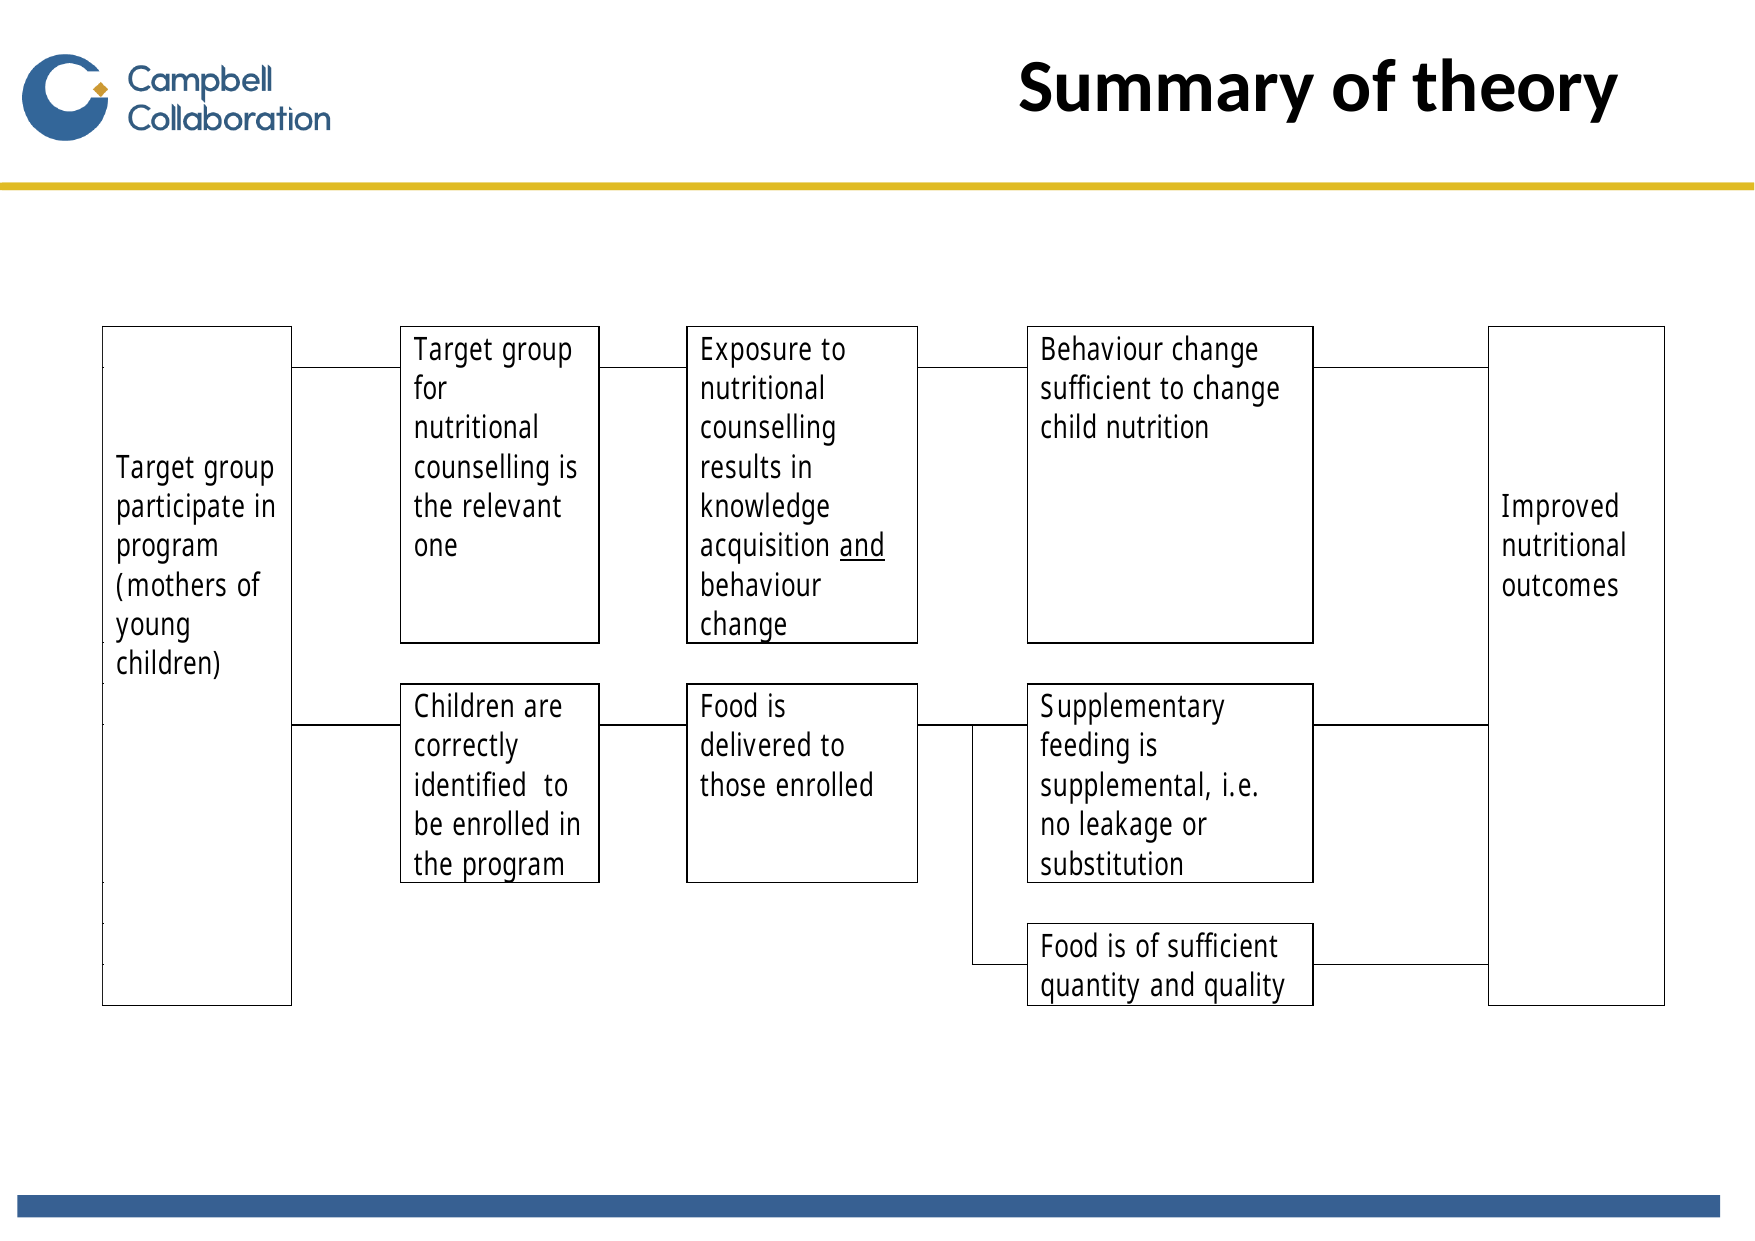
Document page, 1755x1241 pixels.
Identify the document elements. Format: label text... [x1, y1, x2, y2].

picture [14, 45, 58, 150]
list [102, 247, 1667, 1089]
title Summary of theory [58, 27, 1638, 158]
